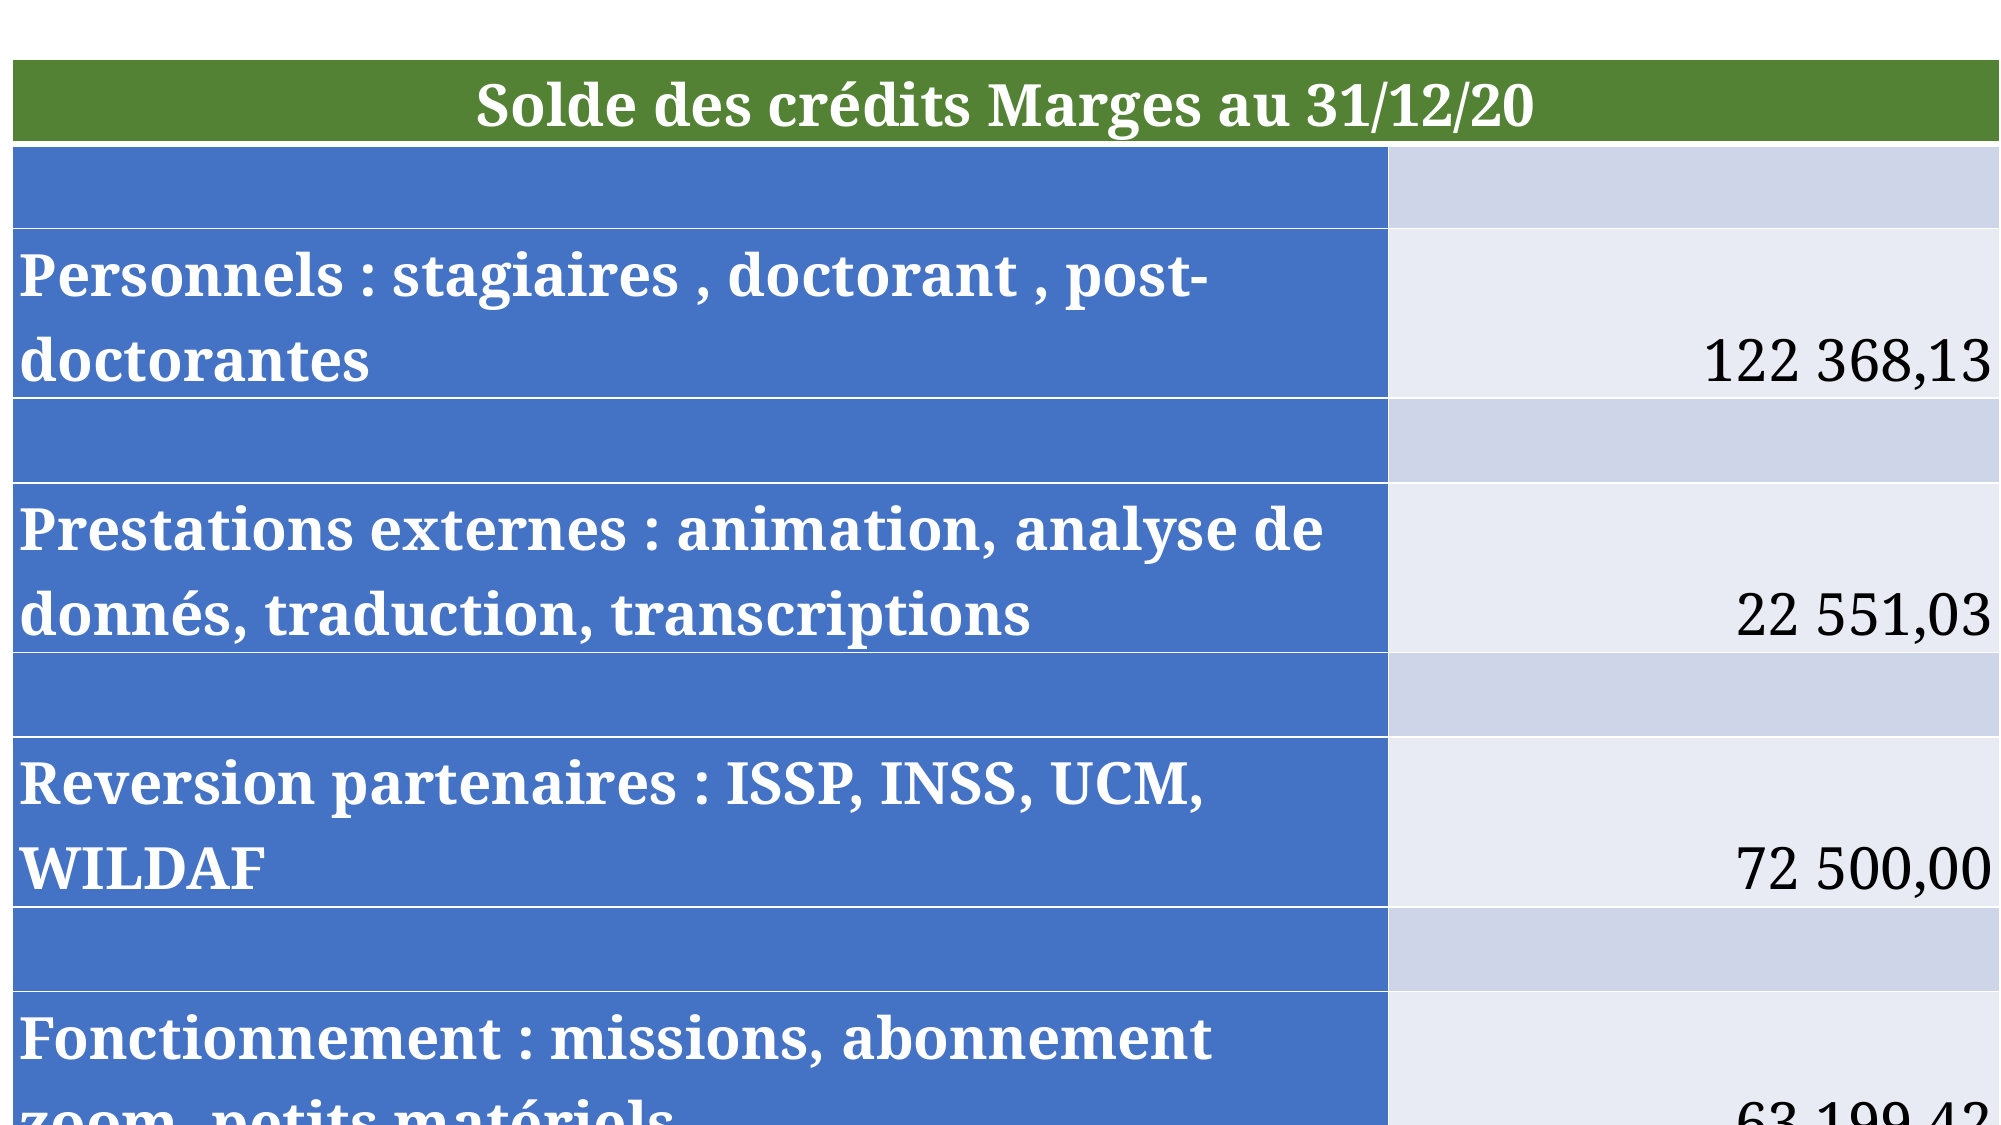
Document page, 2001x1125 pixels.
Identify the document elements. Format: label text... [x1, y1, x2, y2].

table_cell [13, 653, 1388, 736]
table_cell [13, 908, 1388, 991]
table_cell 122 368,13 [1389, 229, 1999, 397]
table_cell 63 199,42 [1389, 992, 1999, 1125]
table_cell 72 500,00 [1389, 738, 1999, 906]
table_cell Prestations externes : animation, analyse de donnés, traduction, transcriptions [13, 484, 1388, 652]
table_cell Fonctionnement : missions, abonnement zoom, petits matériels… [13, 992, 1388, 1125]
table_header Solde des crédits Marges au 31/12/20 [13, 60, 1999, 141]
table_cell [1389, 908, 1999, 991]
table_cell 22 551,03 [1389, 484, 1999, 652]
table_cell [13, 147, 1388, 228]
table_cell [1389, 653, 1999, 736]
table_cell [1389, 147, 1999, 228]
table_cell [13, 399, 1388, 482]
table_cell Reversion partenaires : ISSP, INSS, UCM, WILDAF [13, 738, 1388, 906]
table_cell Personnels : stagiaires , doctorant , post-doctorantes [13, 229, 1388, 397]
table_cell [1389, 399, 1999, 482]
